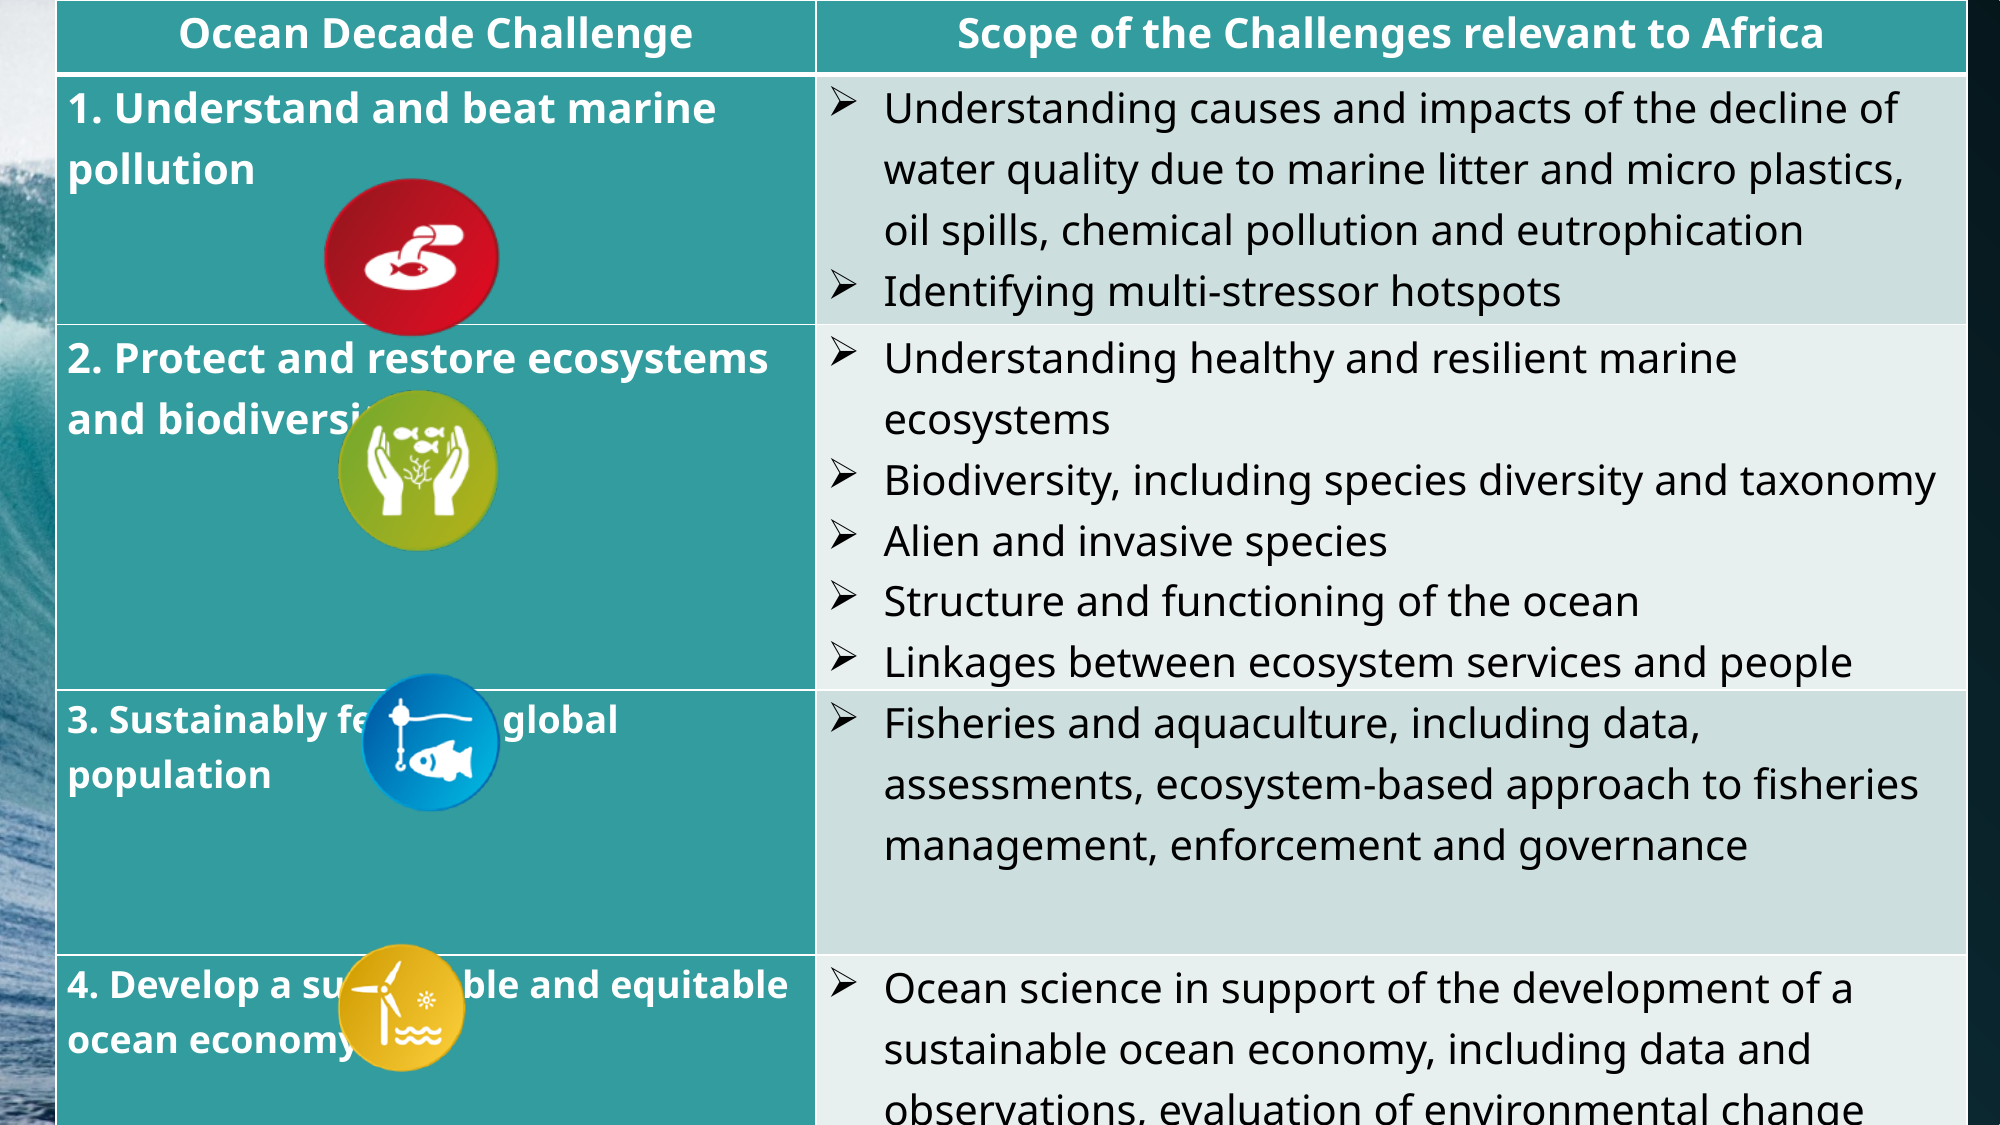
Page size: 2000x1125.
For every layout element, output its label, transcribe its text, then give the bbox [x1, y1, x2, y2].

table_cell 1. Understand and beat marine pollution [57, 77, 815, 324]
picture [1968, 0, 2000, 1125]
table_cell Understanding causes and impacts of the decline of water quality due to marine litter and micro plastics, oil spills, chemical pollution and eutrophication Identifying multi-stressor hotspots [817, 77, 1966, 324]
table_cell Ocean science in support of the development of a sustainable ocean economy, including data and observations, evaluation of environmental change scenarios [817, 956, 1966, 1125]
table_header Ocean Decade Challenge [57, 1, 815, 72]
table_cell Understanding healthy and resilient marine ecosystems Biodiversity, including species diversity and taxonomy Alien and invasive species Structure and functioning of the ocean Linkages between ecosystem services and people [817, 325, 1966, 689]
picture [295, 163, 524, 359]
picture [317, 929, 485, 1088]
table_cell 4. Develop a sustainable and equitable ocean economy [57, 956, 815, 1125]
table_cell 3. Sustainably feed the global population [57, 691, 815, 954]
picture [314, 370, 524, 570]
picture [342, 655, 524, 827]
table_cell 2. Protect and restore ecosystems and biodiversity [57, 325, 815, 689]
table_cell Fisheries and aquaculture, including data, assessments, ecosystem-based approach to fisheries management, enforcement and governance [817, 691, 1966, 954]
picture [0, 0, 55, 1125]
table_header Scope of the Challenges relevant to Africa [817, 1, 1966, 72]
